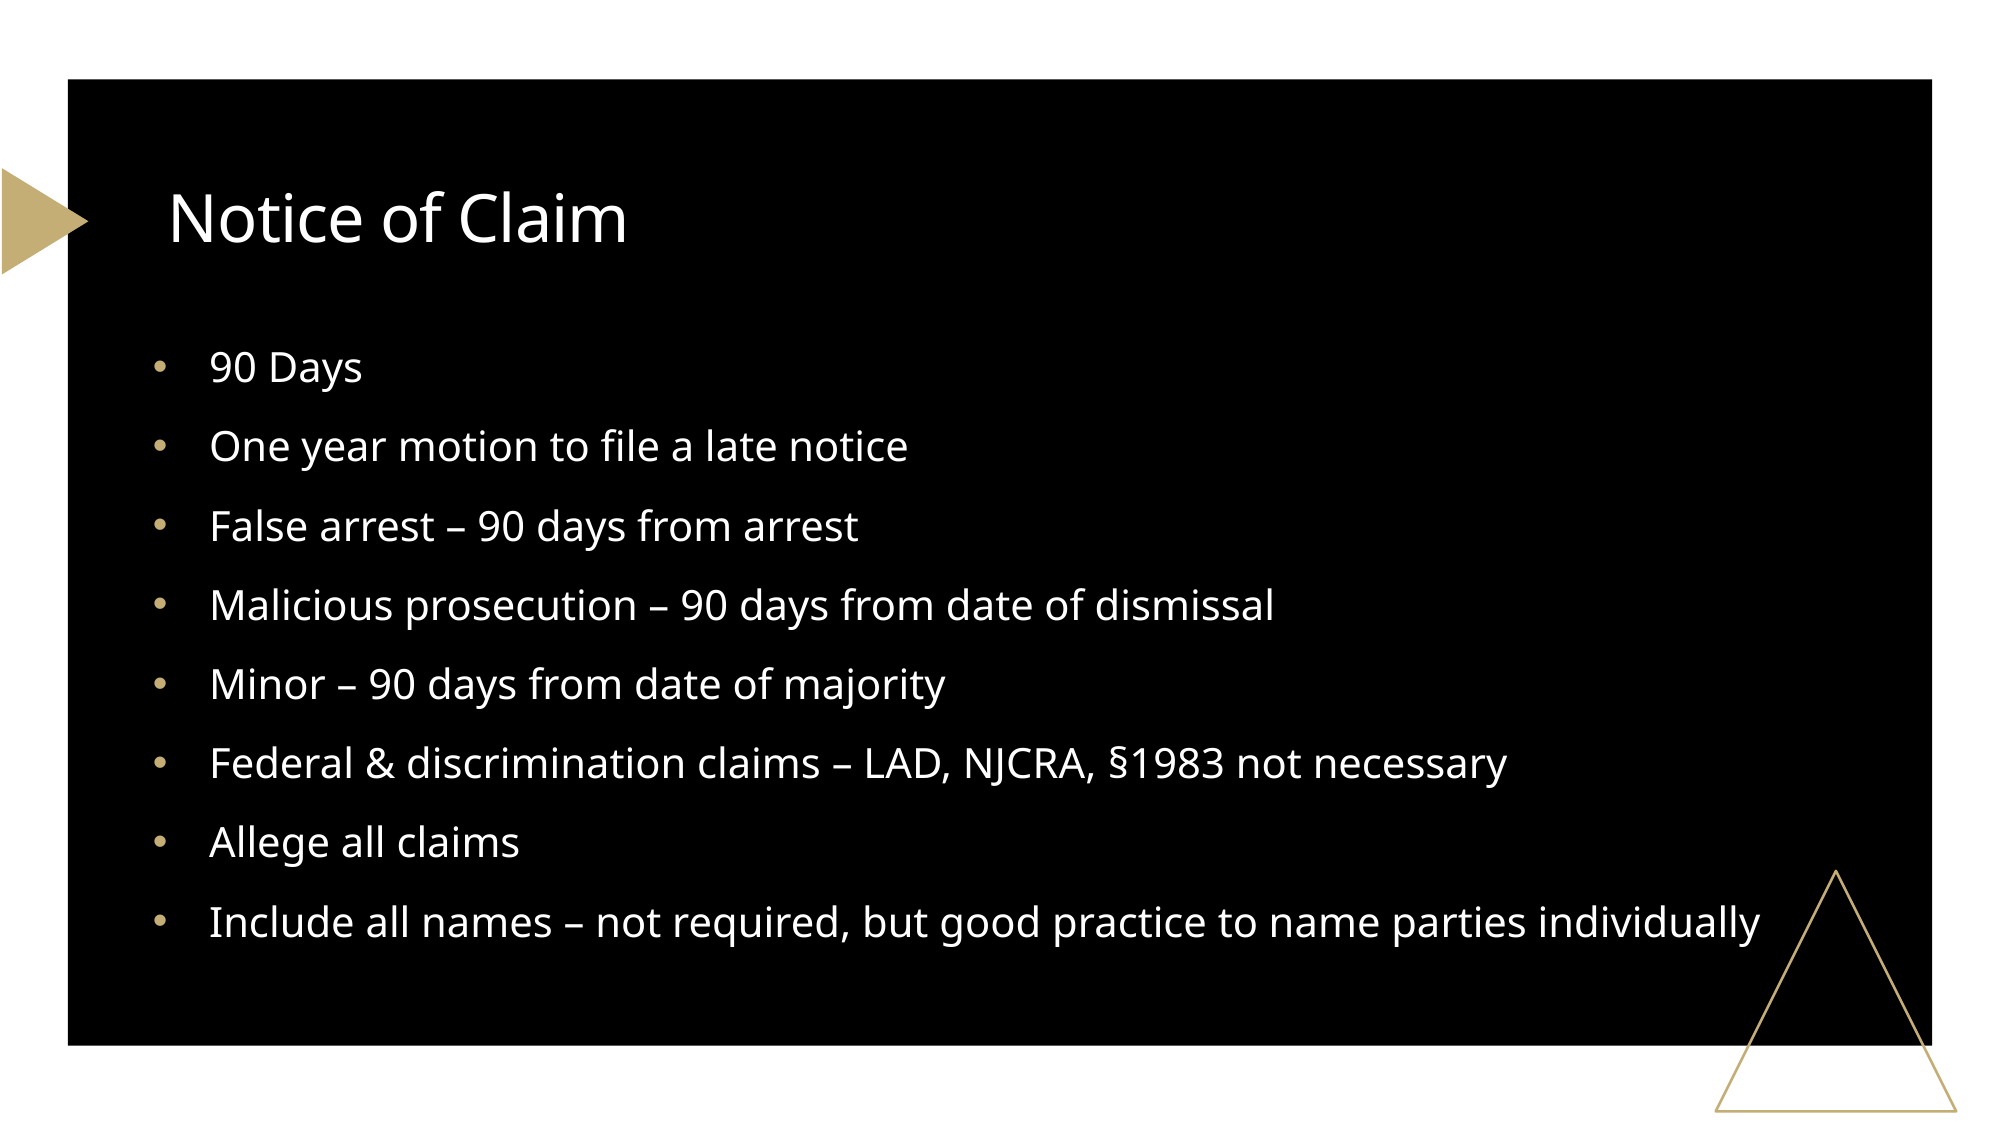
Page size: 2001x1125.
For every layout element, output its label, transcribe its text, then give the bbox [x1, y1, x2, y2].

list 90 Days One year motion to file a late notice False arrest – 90 days from arrest Malicious prosecution – 90 days from date of dismissal Minor – 90 days from date of majority Federal & discrimination claims – LAD, NJCRA, §1983 not necessary Allege all claims Include all names – not required, but good practice to name parties individually [152, 333, 1868, 979]
title Notice of Claim [152, 146, 1868, 296]
